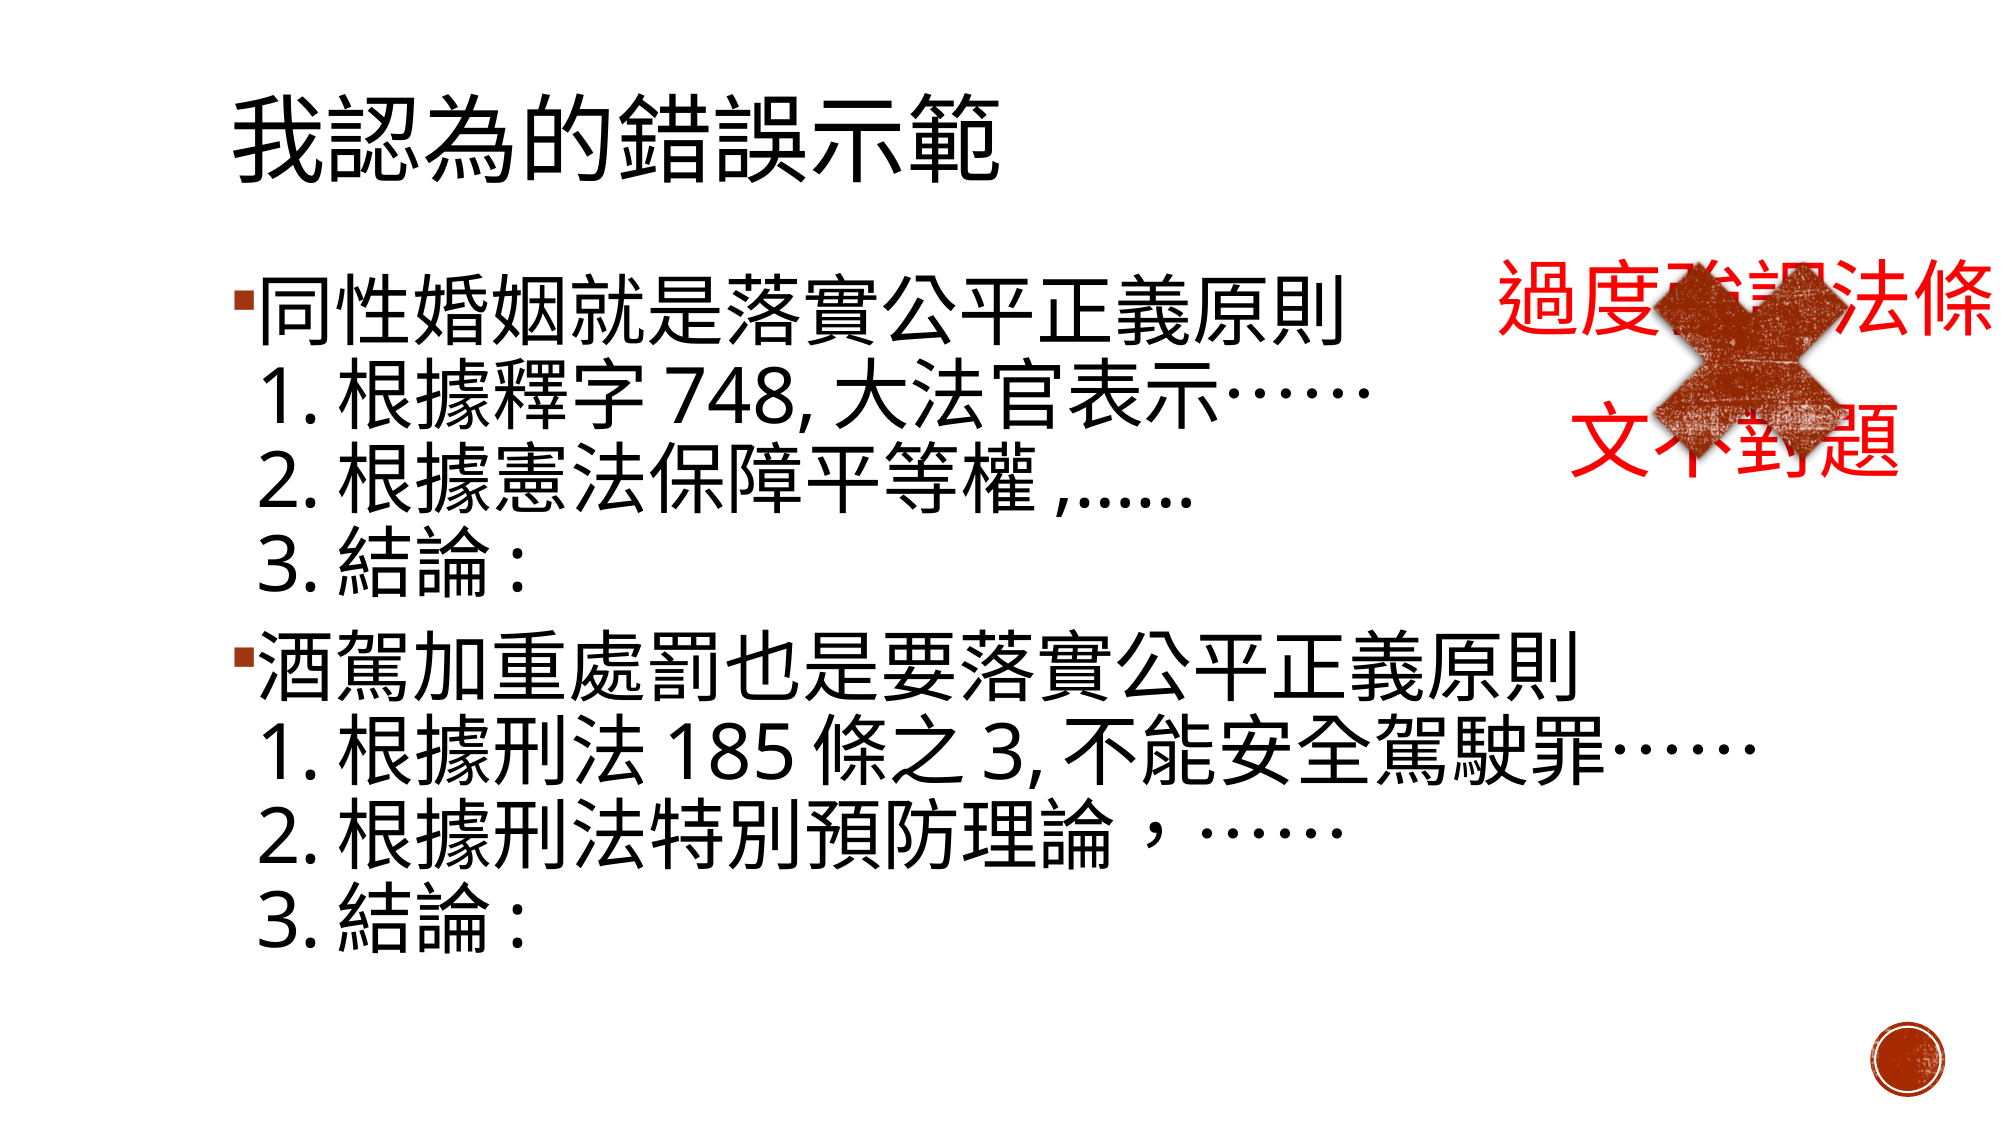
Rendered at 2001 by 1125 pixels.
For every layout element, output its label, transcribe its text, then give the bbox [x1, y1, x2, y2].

title 我認為的錯誤示範 [214, 84, 1625, 205]
list 同性婚姻就是落實公平正義原則 1.根據釋字748,大法官表示…… 2.根據憲法保障平等權,…… 3.結論: 酒駕加重處罰也是要落實公平正義原則 1.根據刑法185條之3,不能安全駕駛罪…… 2.根據刑法特別預防理論，…… 3.結論: [214, 264, 1788, 1108]
text_box [1655, 264, 1847, 457]
text_box 文不對題 [1553, 380, 2000, 496]
text_box 過度強調法條 [1481, 239, 2000, 354]
